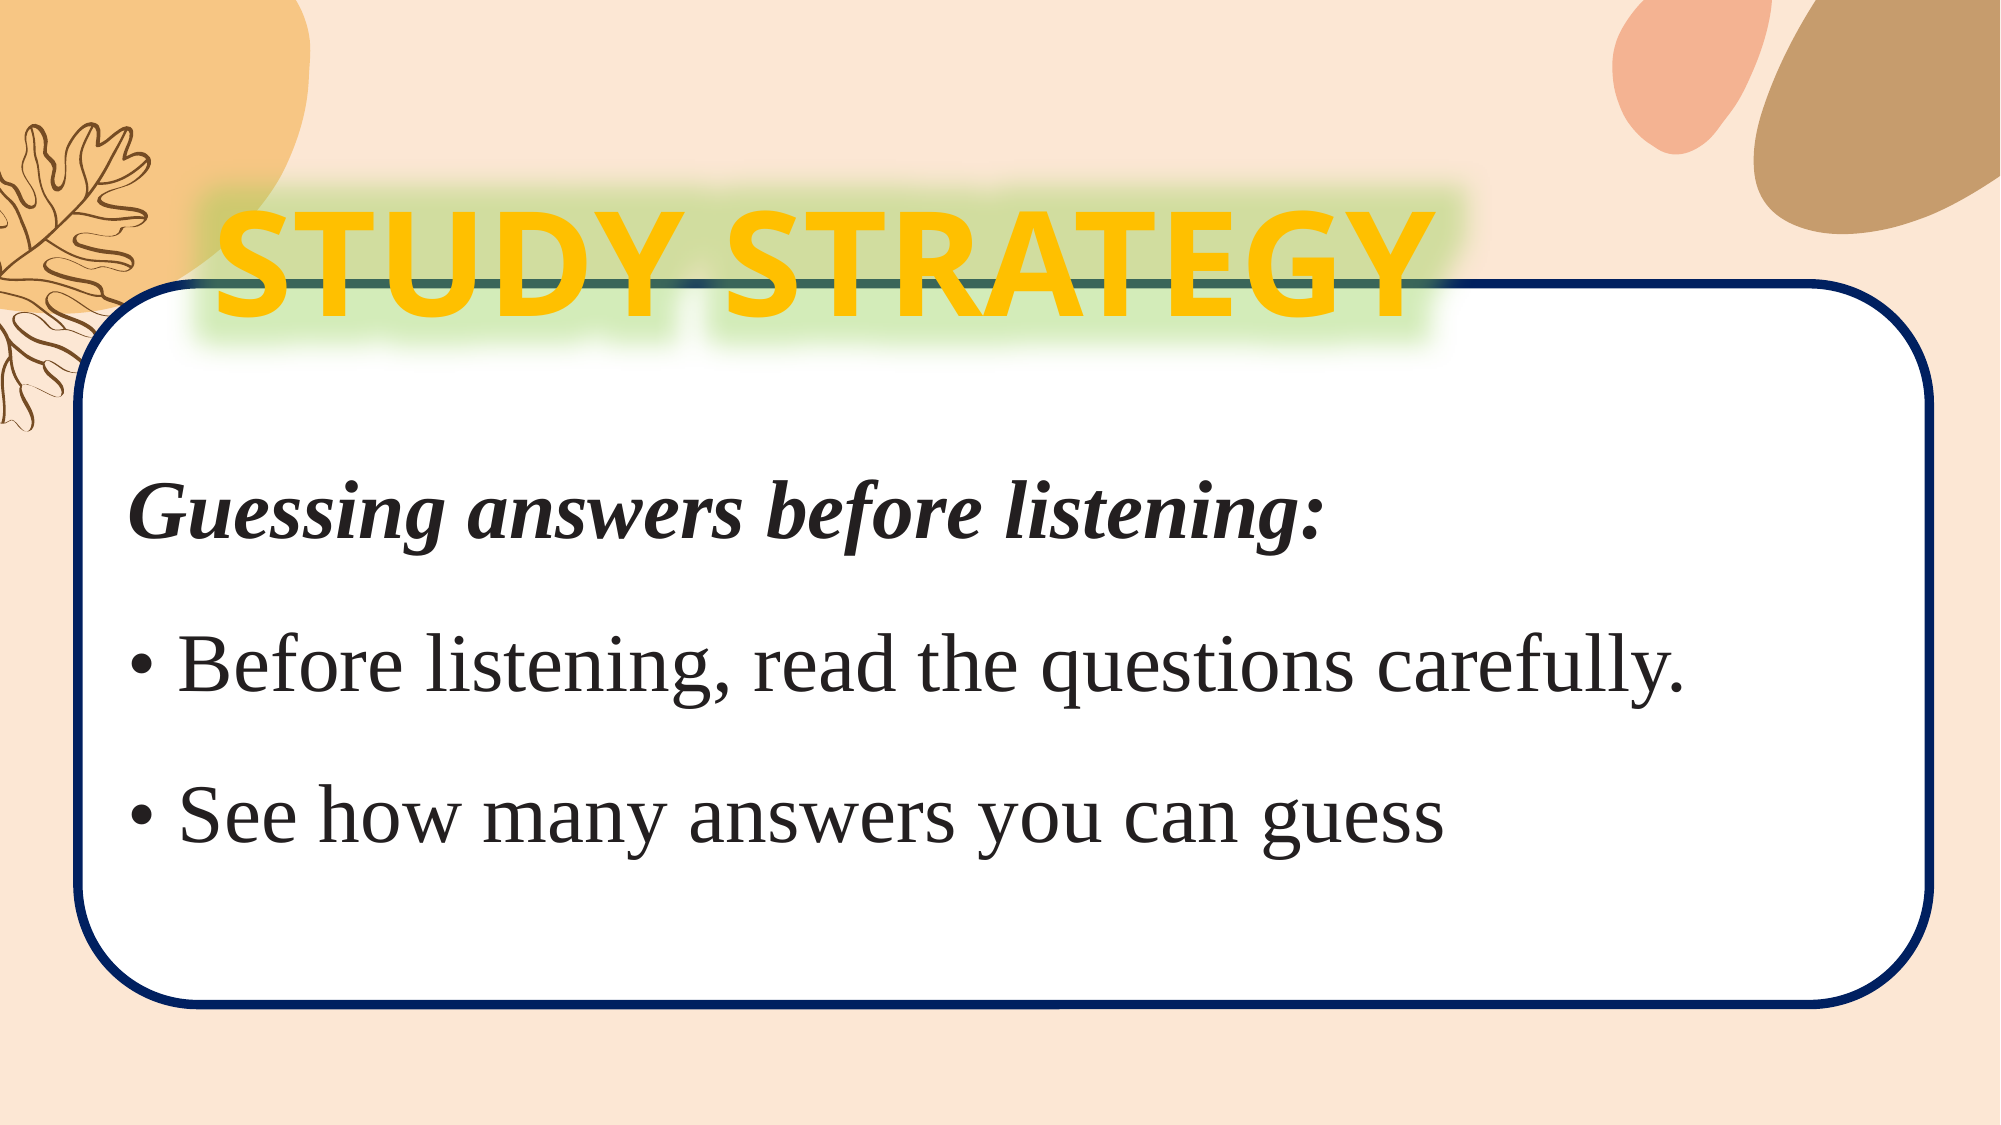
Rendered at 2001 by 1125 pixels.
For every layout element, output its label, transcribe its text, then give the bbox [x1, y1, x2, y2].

text_box Guessing answers before listening: • Before listening, read the questions carefully. • See how many answers you can guess [75, 281, 1932, 1007]
text_box STUDY STRATEGY [51, 163, 1598, 354]
